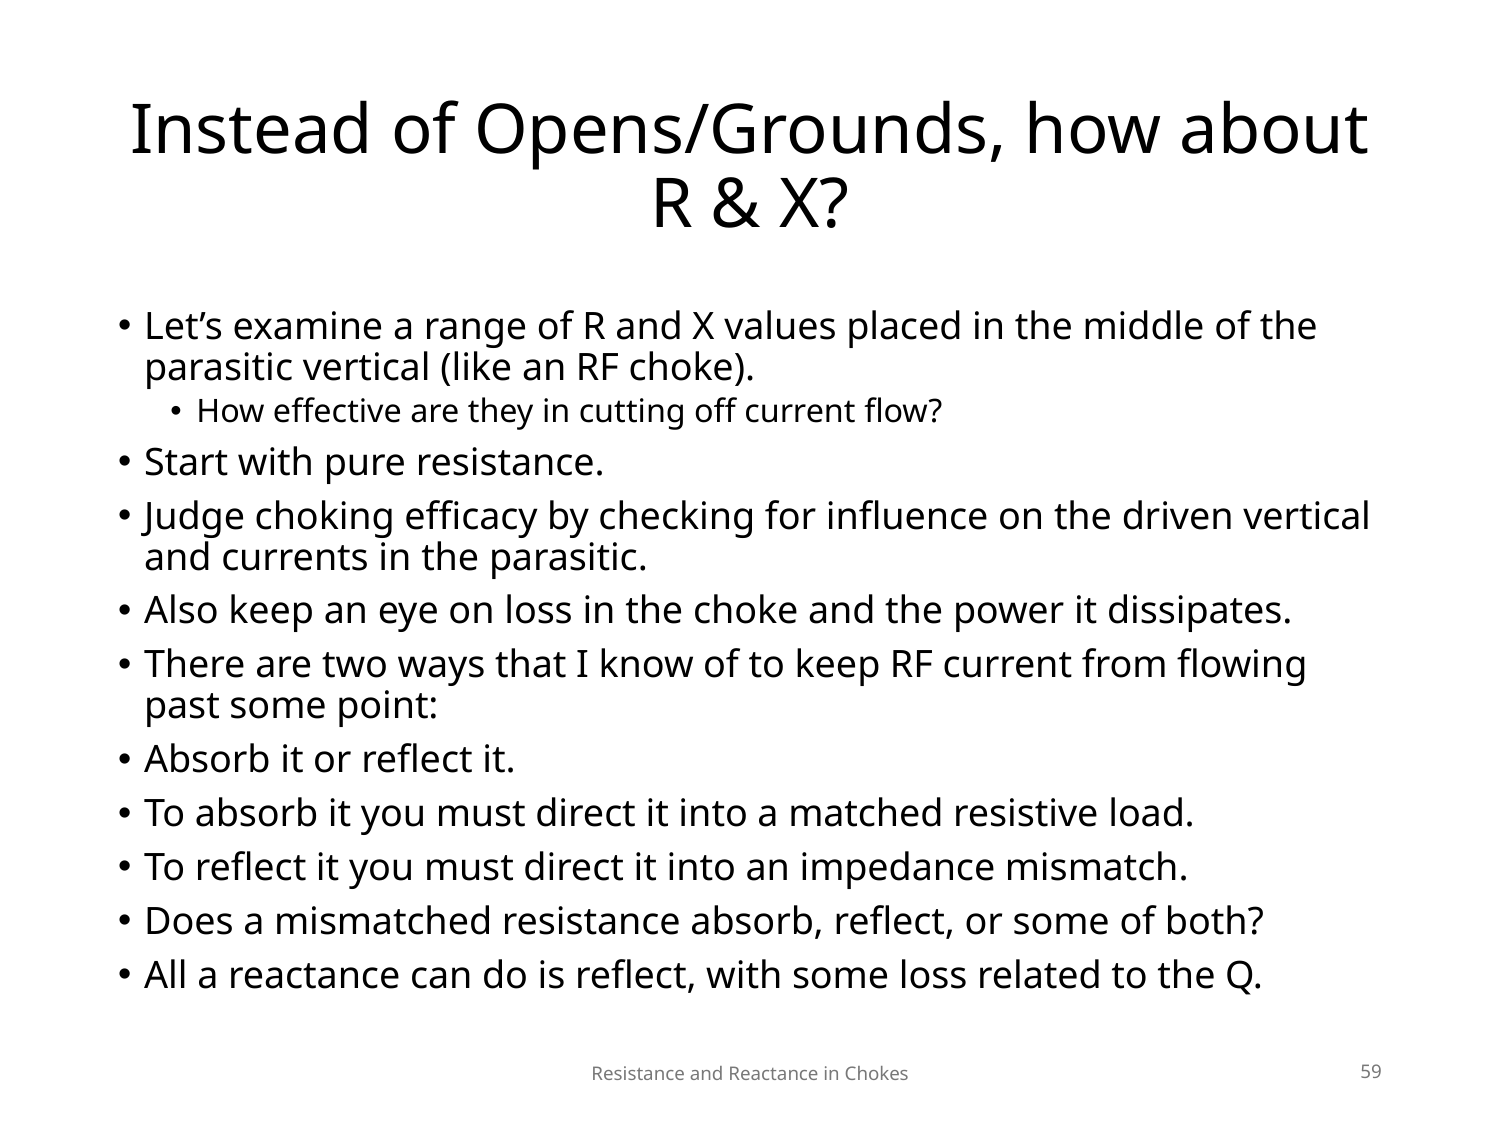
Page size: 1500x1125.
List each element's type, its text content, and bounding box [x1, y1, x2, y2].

title Instead of Opens/Grounds, how about R & X? [103, 59, 1397, 278]
footer Resistance and Reactance in Chokes [496, 1042, 1004, 1103]
slide_number 59 [1059, 1042, 1397, 1103]
list Let’s examine a range of R and X values placed in the middle of the parasitic vertical (like an RF choke). How effective are they in cutting off current flow? Start with pure resistance. Judge choking efficacy by checking for influence on the driven vertical and currents in the parasitic. Also keep an eye on loss in the choke and the power it dissipates. There are two ways that I know of to keep RF current from flowing past some point: Absorb it or reflect it. To absorb it you must direct it into a matched resistive load. To reflect it you must direct it into an impedance mismatch. Does a mismatched resistance absorb, reflect, or some of both? All a reactance can do is reflect, with some loss related to the Q. [103, 299, 1397, 1014]
